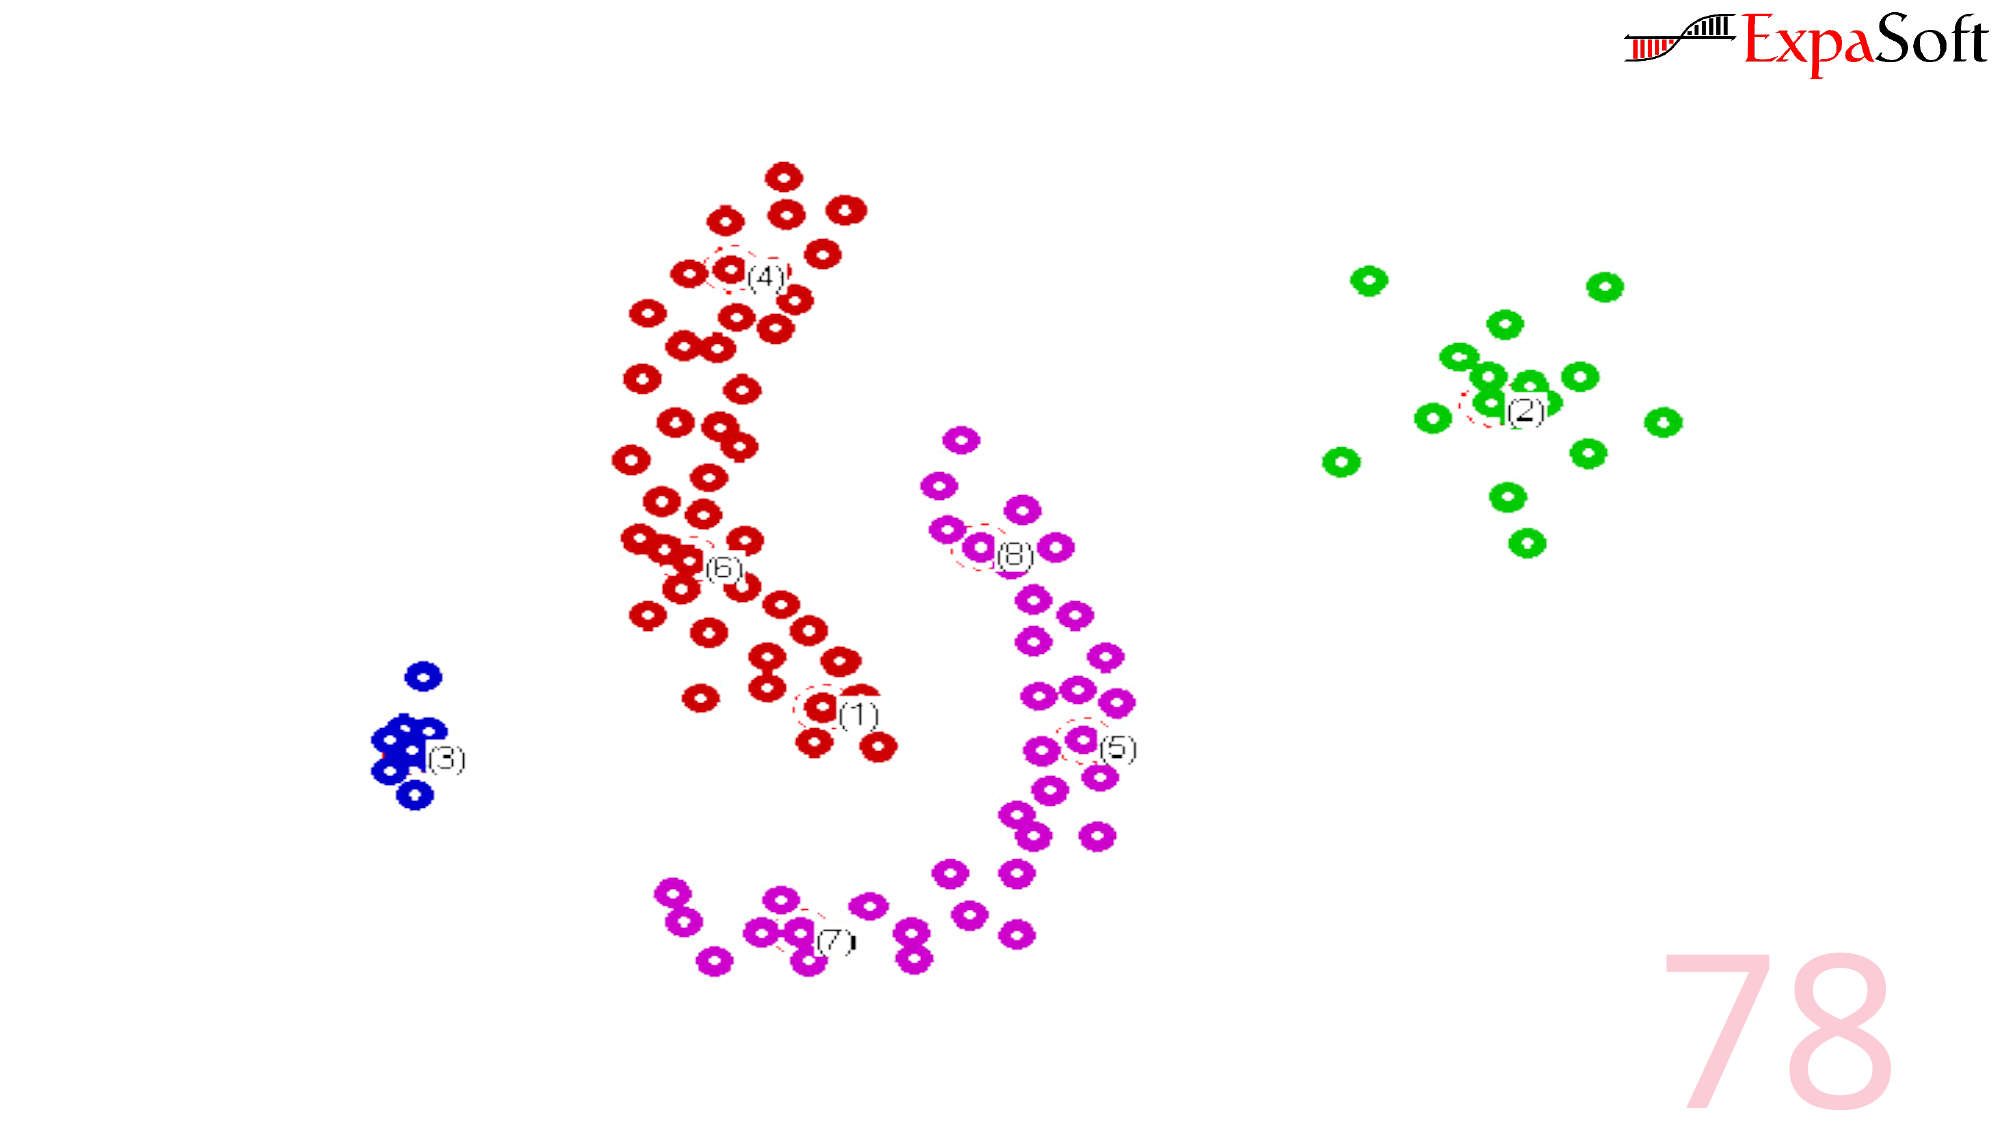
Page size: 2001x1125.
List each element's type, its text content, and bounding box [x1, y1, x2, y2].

slide_number 78 [1437, 963, 1918, 1125]
picture [83, 12, 1990, 1063]
